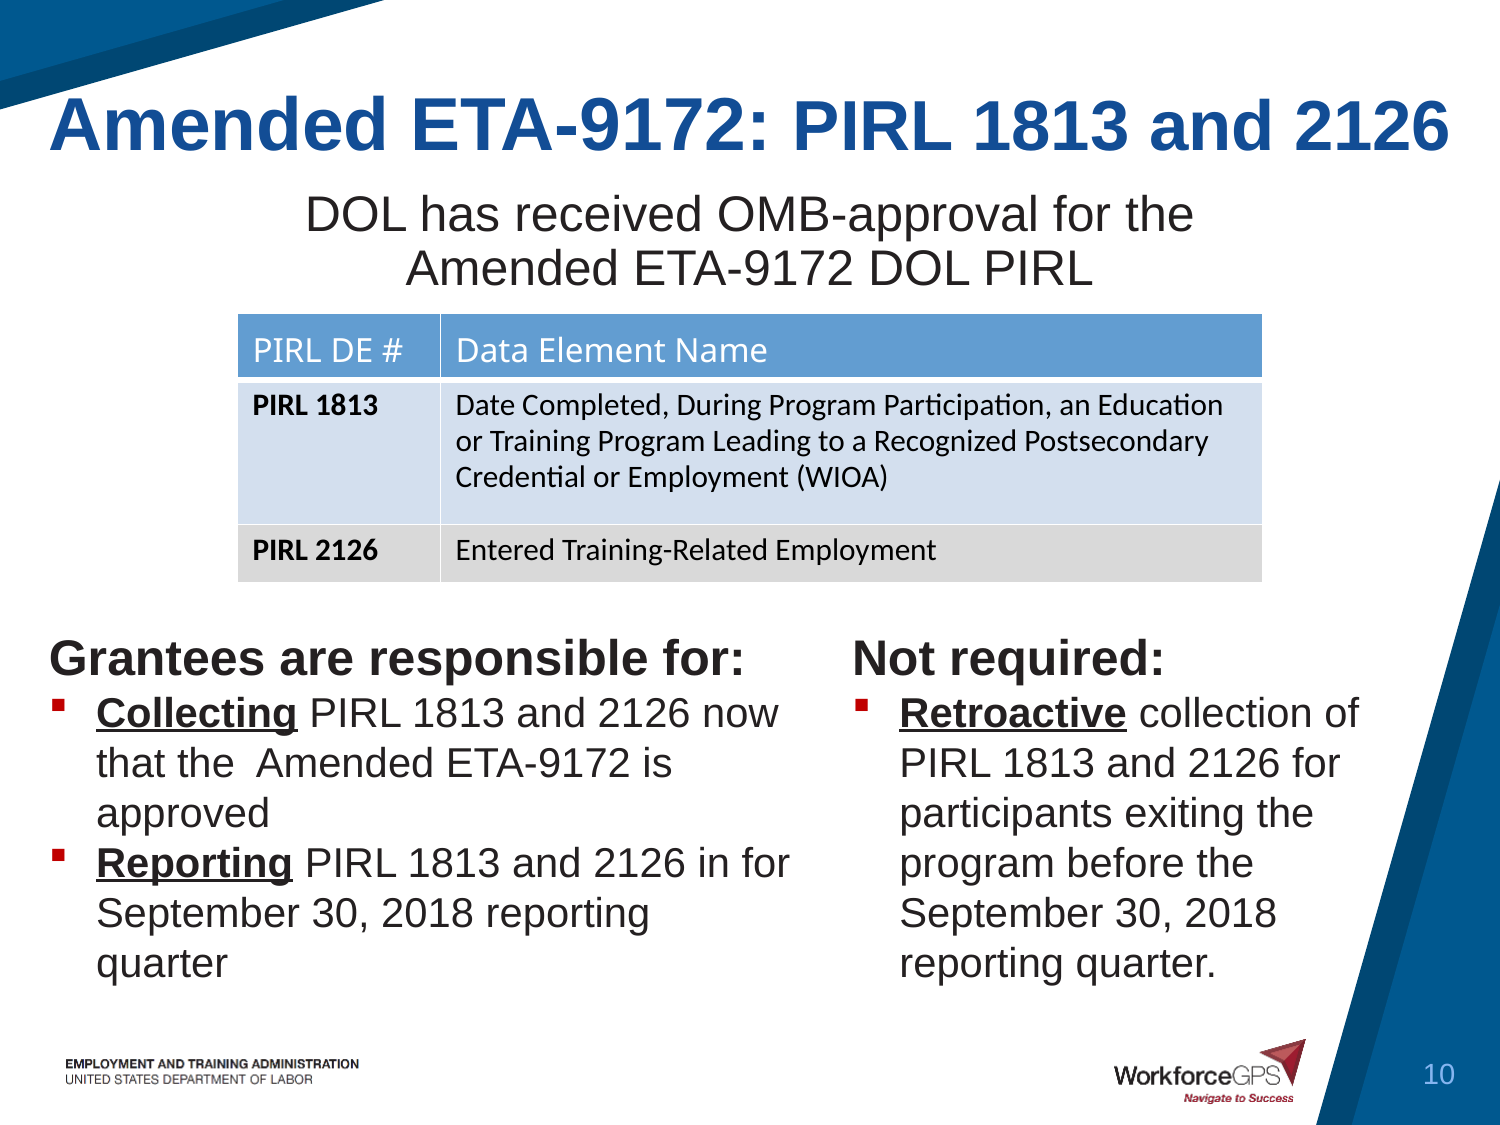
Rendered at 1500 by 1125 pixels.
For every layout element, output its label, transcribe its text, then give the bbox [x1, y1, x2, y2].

table_cell Entered Training-Related Employment [441, 525, 1262, 582]
text_box Amended ETA-9172: PIRL 1813 and 2126 [0, 1, 1500, 175]
table_header PIRL DE # [238, 314, 440, 377]
table_cell PIRL 1813 [238, 383, 440, 524]
table_header Data Element Name [441, 314, 1262, 377]
picture [1112, 1038, 1308, 1105]
text_box Not required: Retroactive collection of PIRL 1813 and 2126 for participants exiting the program before the September 30, 2018 reporting quarter. [837, 618, 1432, 993]
slide_number 10 [1260, 1042, 1471, 1103]
table_cell PIRL 2126 [238, 525, 440, 582]
text_box Grantees are responsible for: Collecting PIRL 1813 and 2126 now that the Amended ETA-9172 is approved Reporting PIRL 1813 and 2126 in for September 30, 2018 reporting quarter [33, 618, 808, 993]
picture [59, 1053, 370, 1092]
table_cell Date Completed, During Program Participation, an Education or Training Program Leading to a Recognized Postsecondary Credential or Employment (WIOA) [441, 383, 1262, 524]
list DOL has received OMB-approval for the Amended ETA-9172 DOL PIRL [0, 180, 1500, 307]
